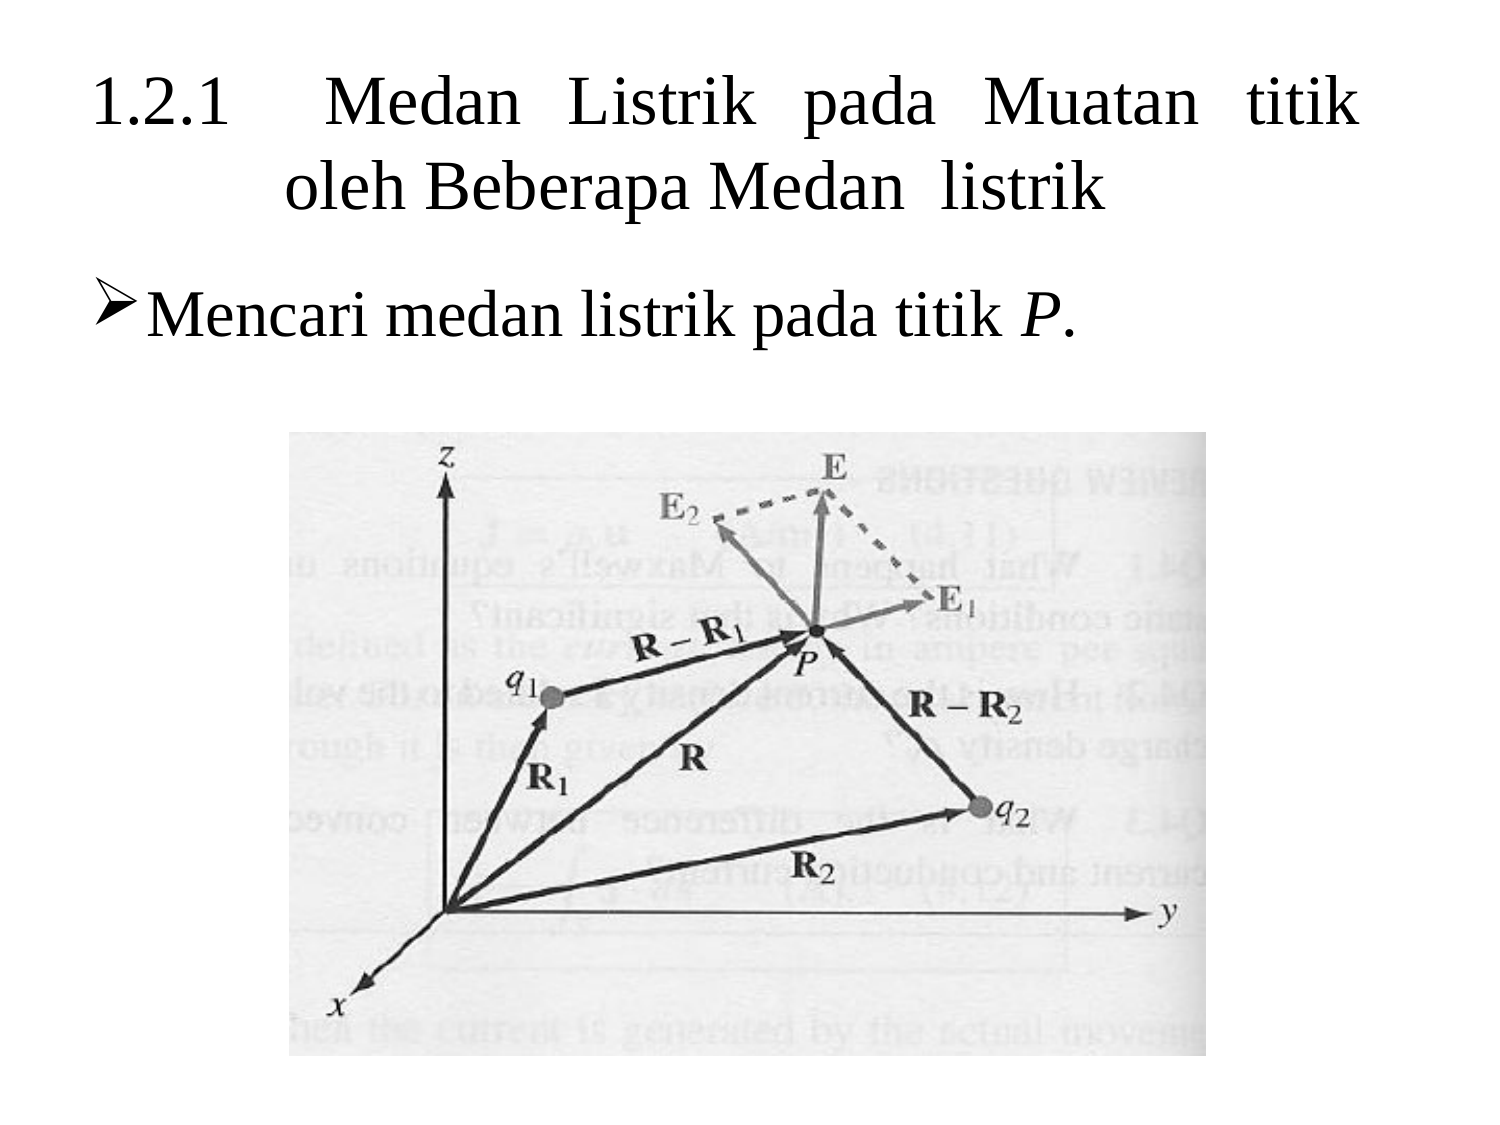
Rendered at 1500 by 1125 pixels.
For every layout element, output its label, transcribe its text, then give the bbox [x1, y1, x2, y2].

title 1.2.1 Medan Listrik pada Muatan titik oleh Beberapa Medan listrik [75, 45, 1425, 233]
picture [288, 432, 1207, 1057]
list Mencari medan listrik pada titik P. [75, 262, 1425, 1005]
